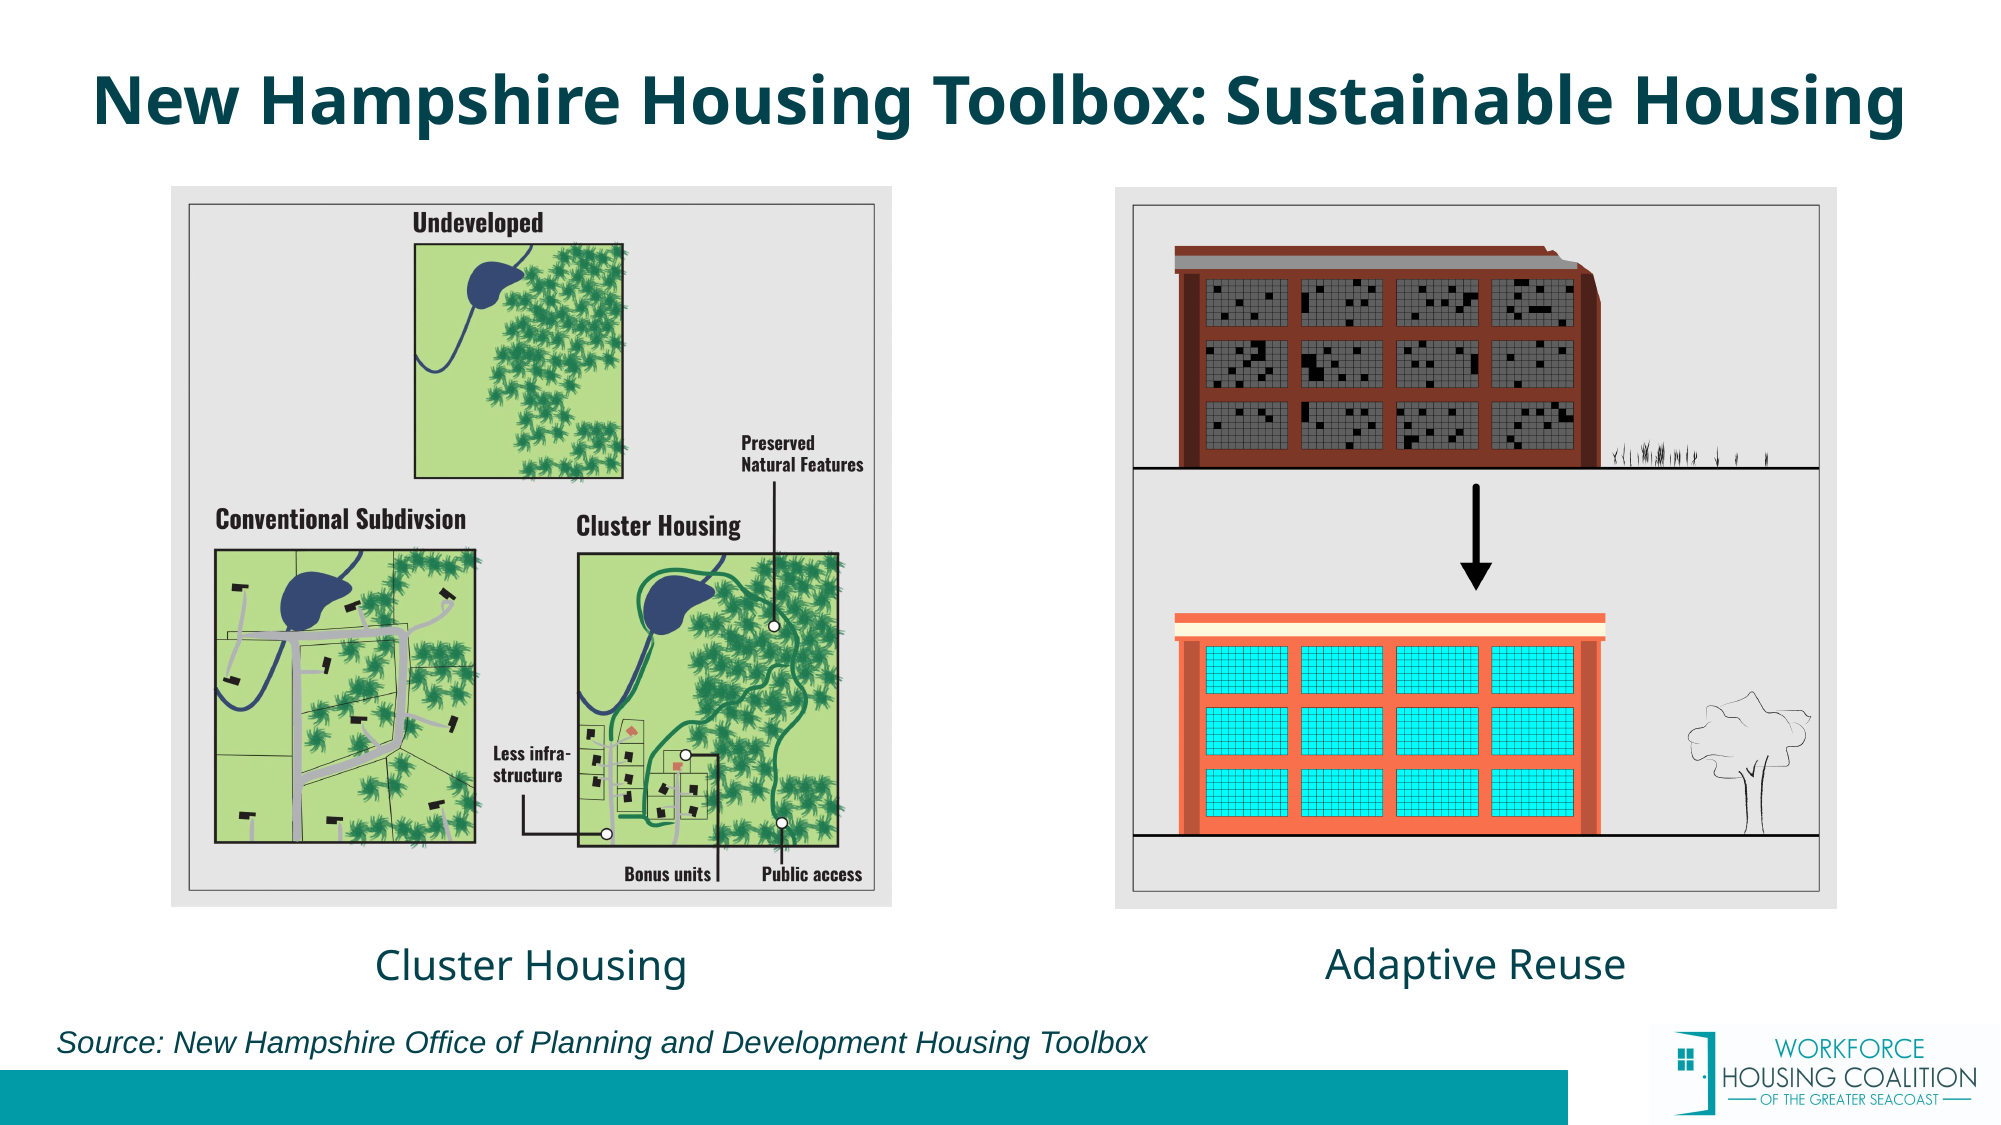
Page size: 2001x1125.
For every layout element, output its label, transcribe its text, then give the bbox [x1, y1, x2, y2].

picture [1649, 1024, 2000, 1125]
list New Hampshire Housing Toolbox: Sustainable Housing [57, 59, 1943, 230]
list Cluster Housing [147, 911, 916, 1005]
list Source: New Hampshire Office of Planning and Development Housing Toolbox [36, 1005, 1900, 1087]
picture [1115, 187, 1837, 909]
list Adaptive Reuse [1092, 910, 1860, 1005]
picture [170, 186, 892, 908]
text_box [0, 1070, 1568, 1125]
